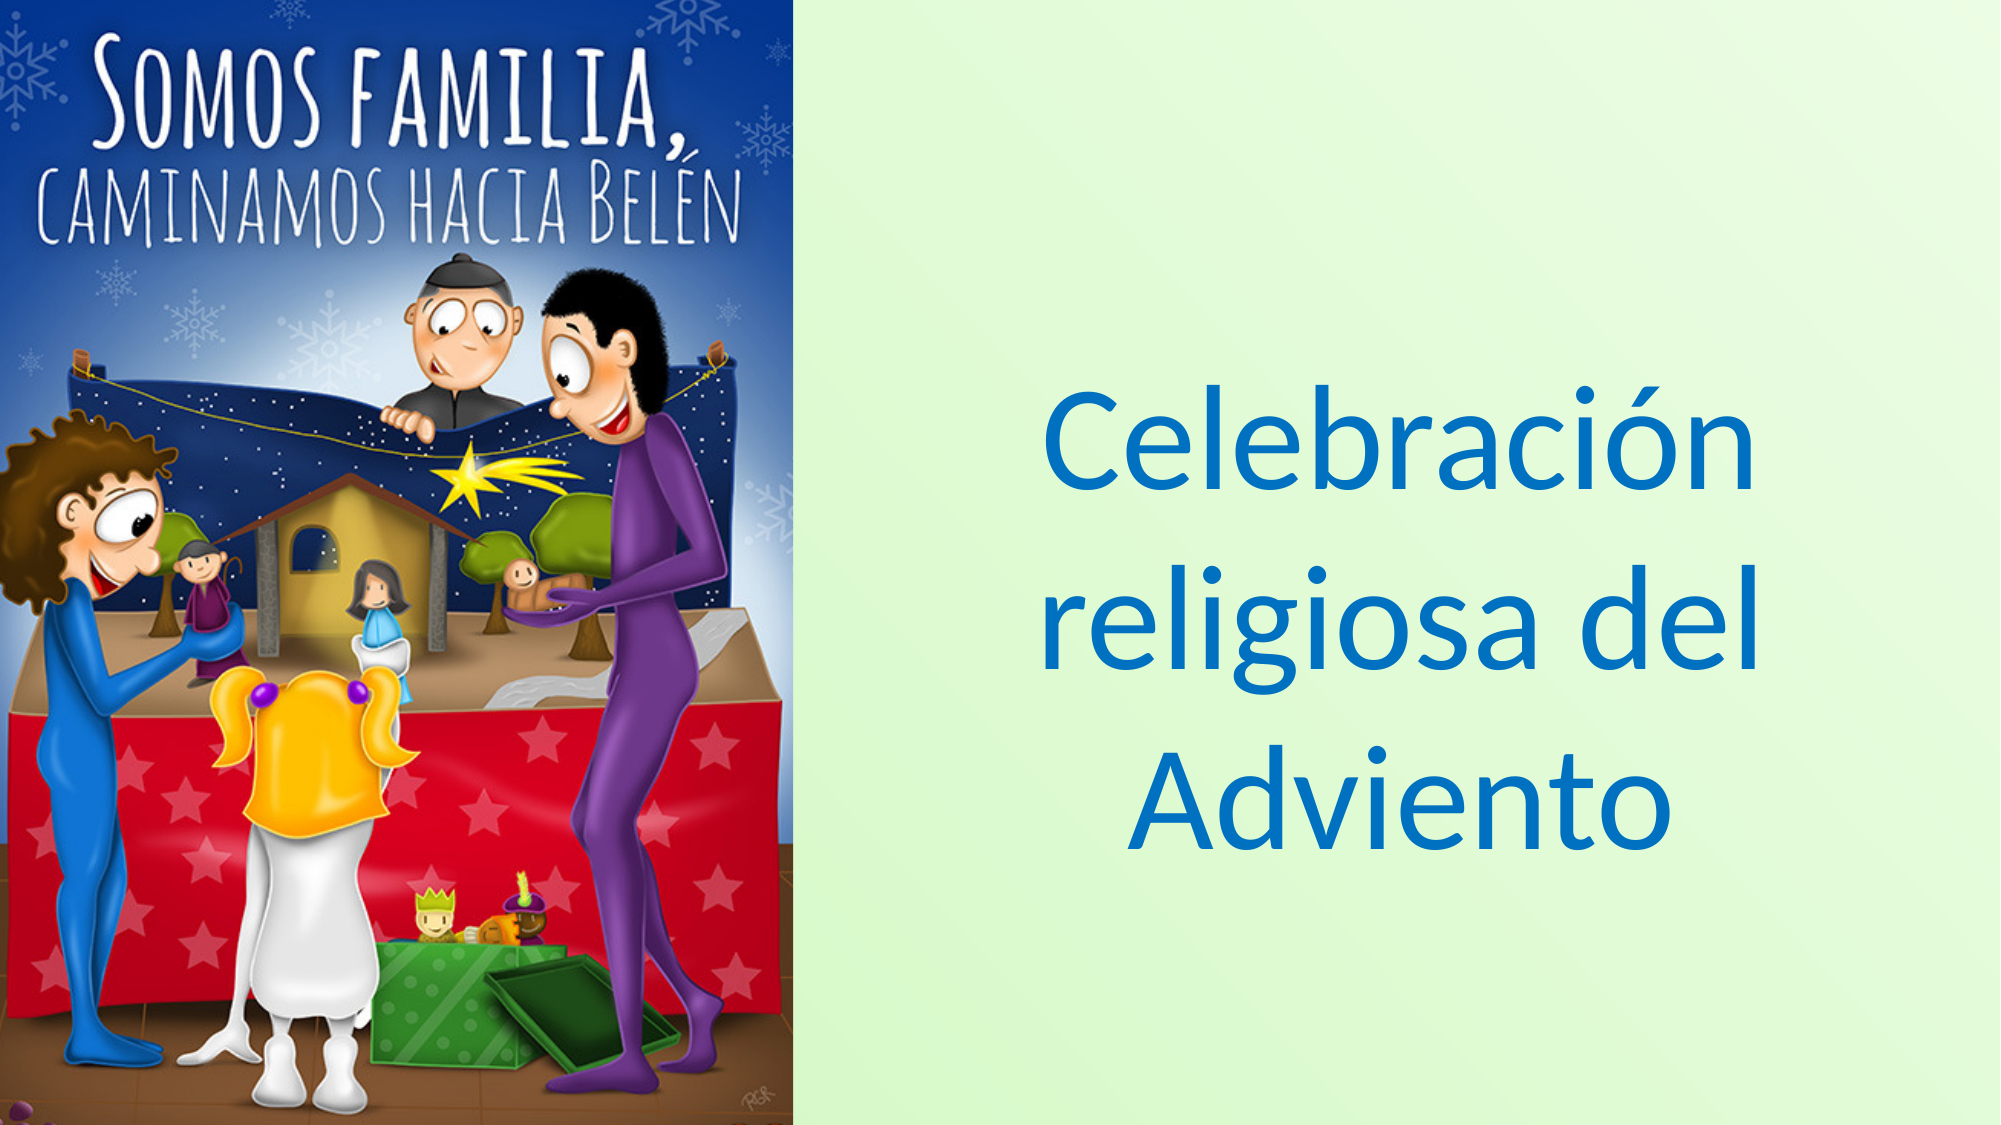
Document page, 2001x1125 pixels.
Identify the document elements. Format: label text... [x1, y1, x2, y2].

picture [0, 0, 794, 1125]
text_box Celebración religiosa del Adviento [979, 332, 1823, 888]
